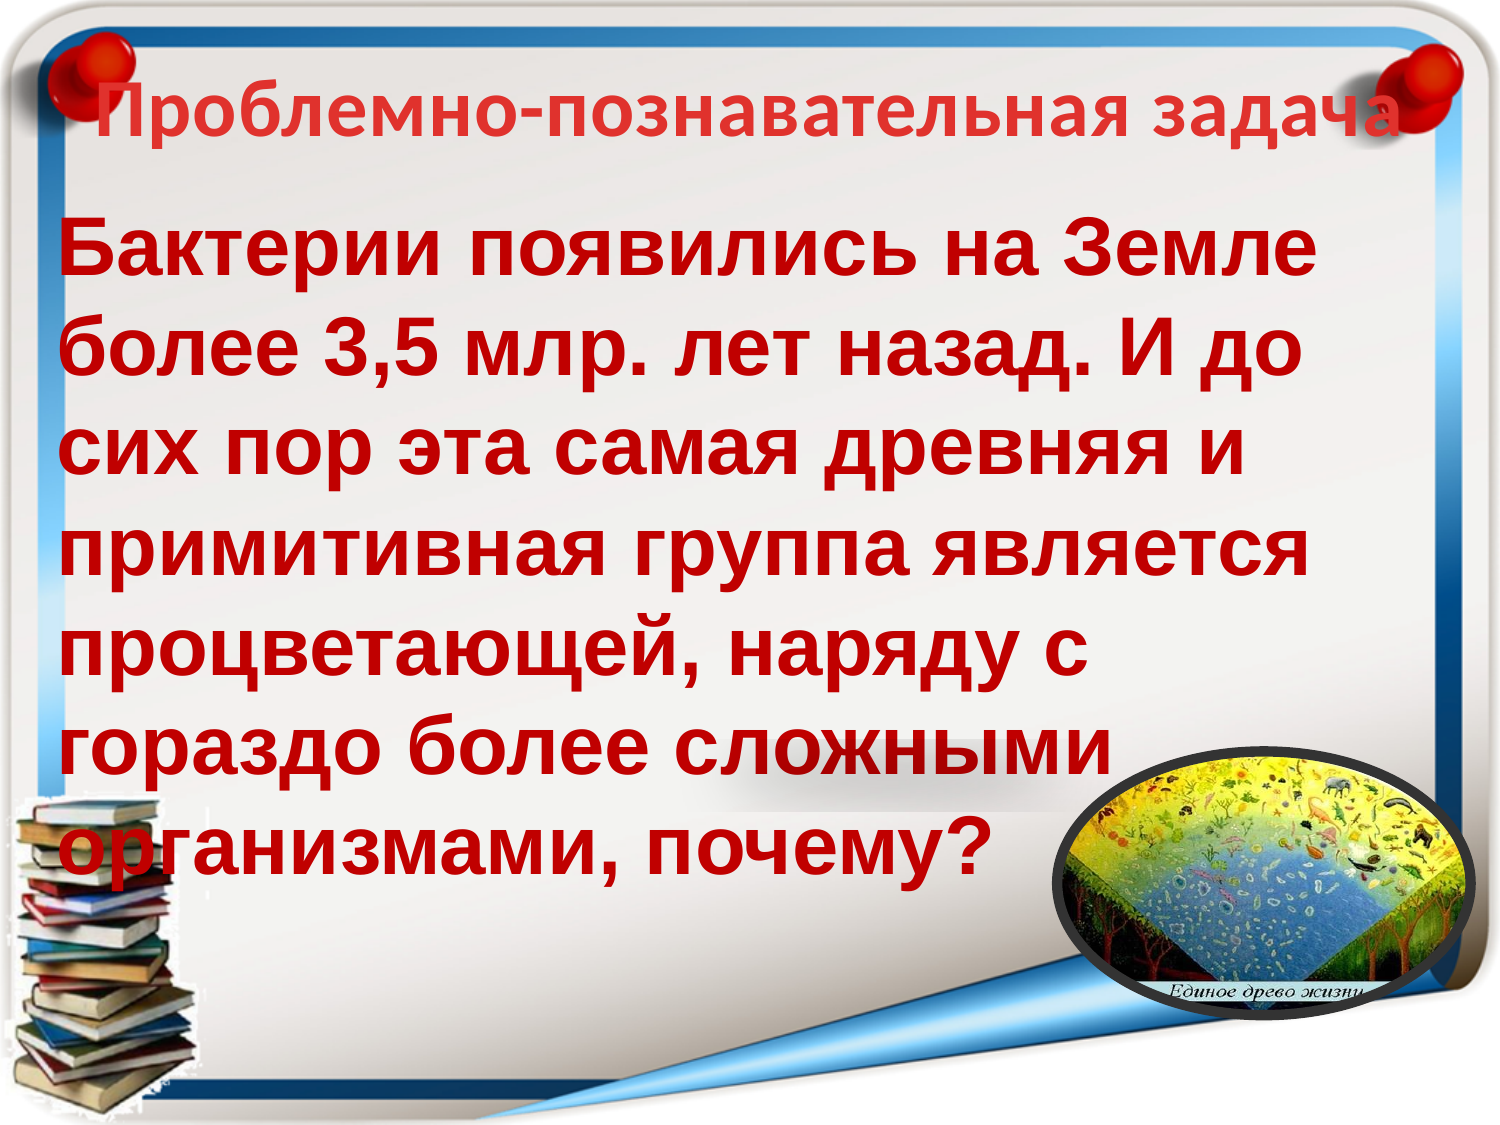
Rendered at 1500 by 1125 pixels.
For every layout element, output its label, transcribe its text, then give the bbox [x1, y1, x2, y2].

list Бактерии появились на Земле более 3,5 млр. лет назад. И до сих пор эта самая древняя и примитивная группа является процветающей, наряду с гораздо более сложными организмами, почему? [41, 184, 1448, 1095]
picture [0, 0, 1500, 1125]
title Проблемно-познавательная задача [29, 45, 1471, 161]
